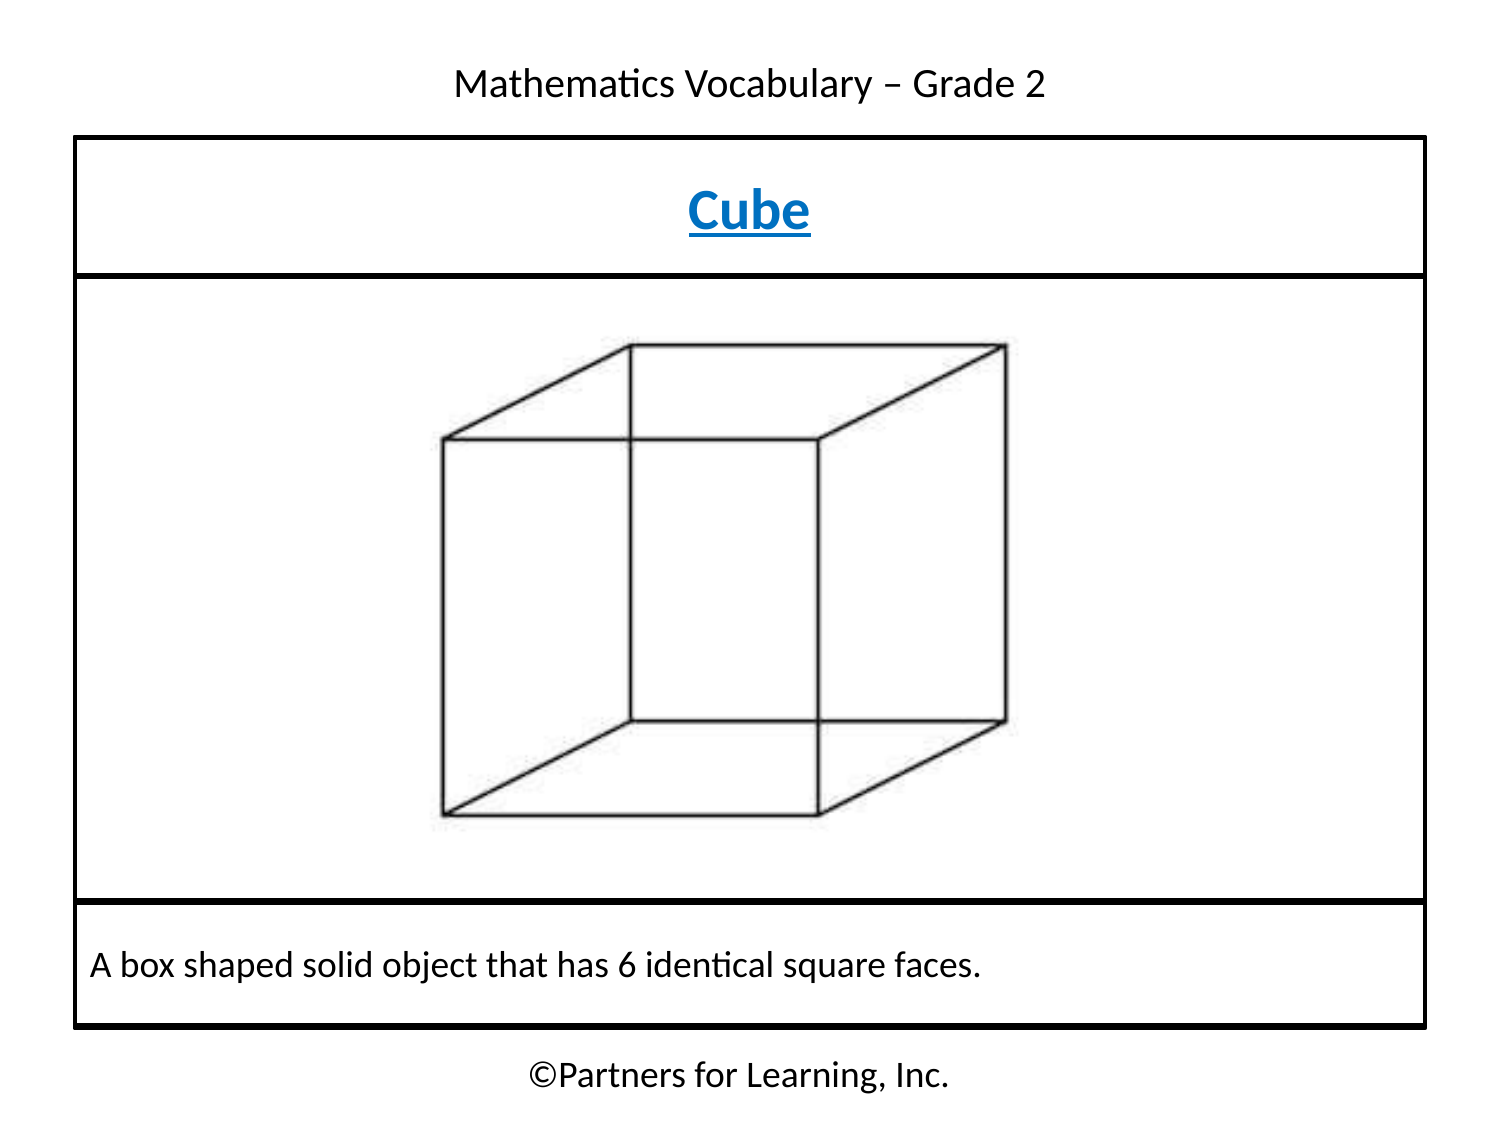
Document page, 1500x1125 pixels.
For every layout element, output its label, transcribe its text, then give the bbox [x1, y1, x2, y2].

footer ©Partners for Learning, Inc. [512, 1042, 988, 1103]
text_box Cube [474, 163, 1025, 249]
text_box [74, 900, 1425, 1025]
text_box A box shaped solid object that has 6 identical square faces. [74, 932, 1363, 992]
picture [412, 299, 1038, 863]
text_box [74, 137, 1425, 275]
text_box [74, 275, 1425, 900]
